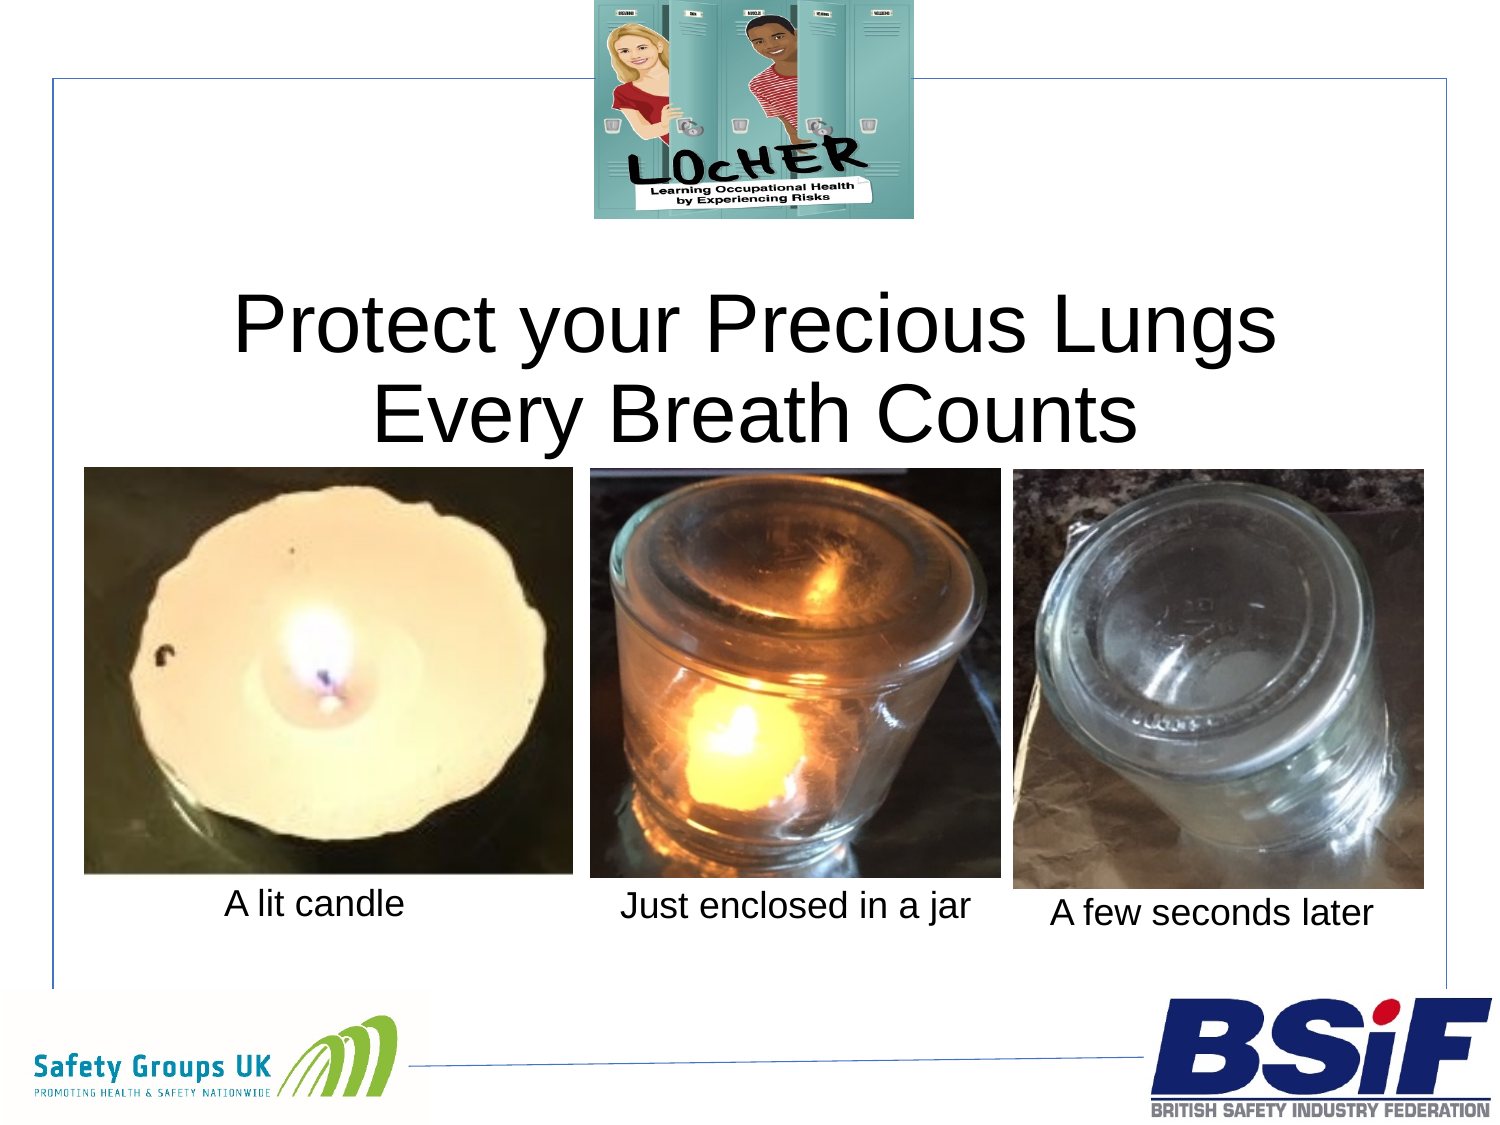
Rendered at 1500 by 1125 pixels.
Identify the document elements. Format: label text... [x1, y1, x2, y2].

picture [594, 0, 914, 219]
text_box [408, 1057, 1144, 1067]
picture [3, 989, 429, 1125]
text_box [84, 467, 1424, 942]
title Protect your Precious Lungs Every Breath Counts [141, 231, 1341, 467]
picture [1143, 989, 1499, 1125]
